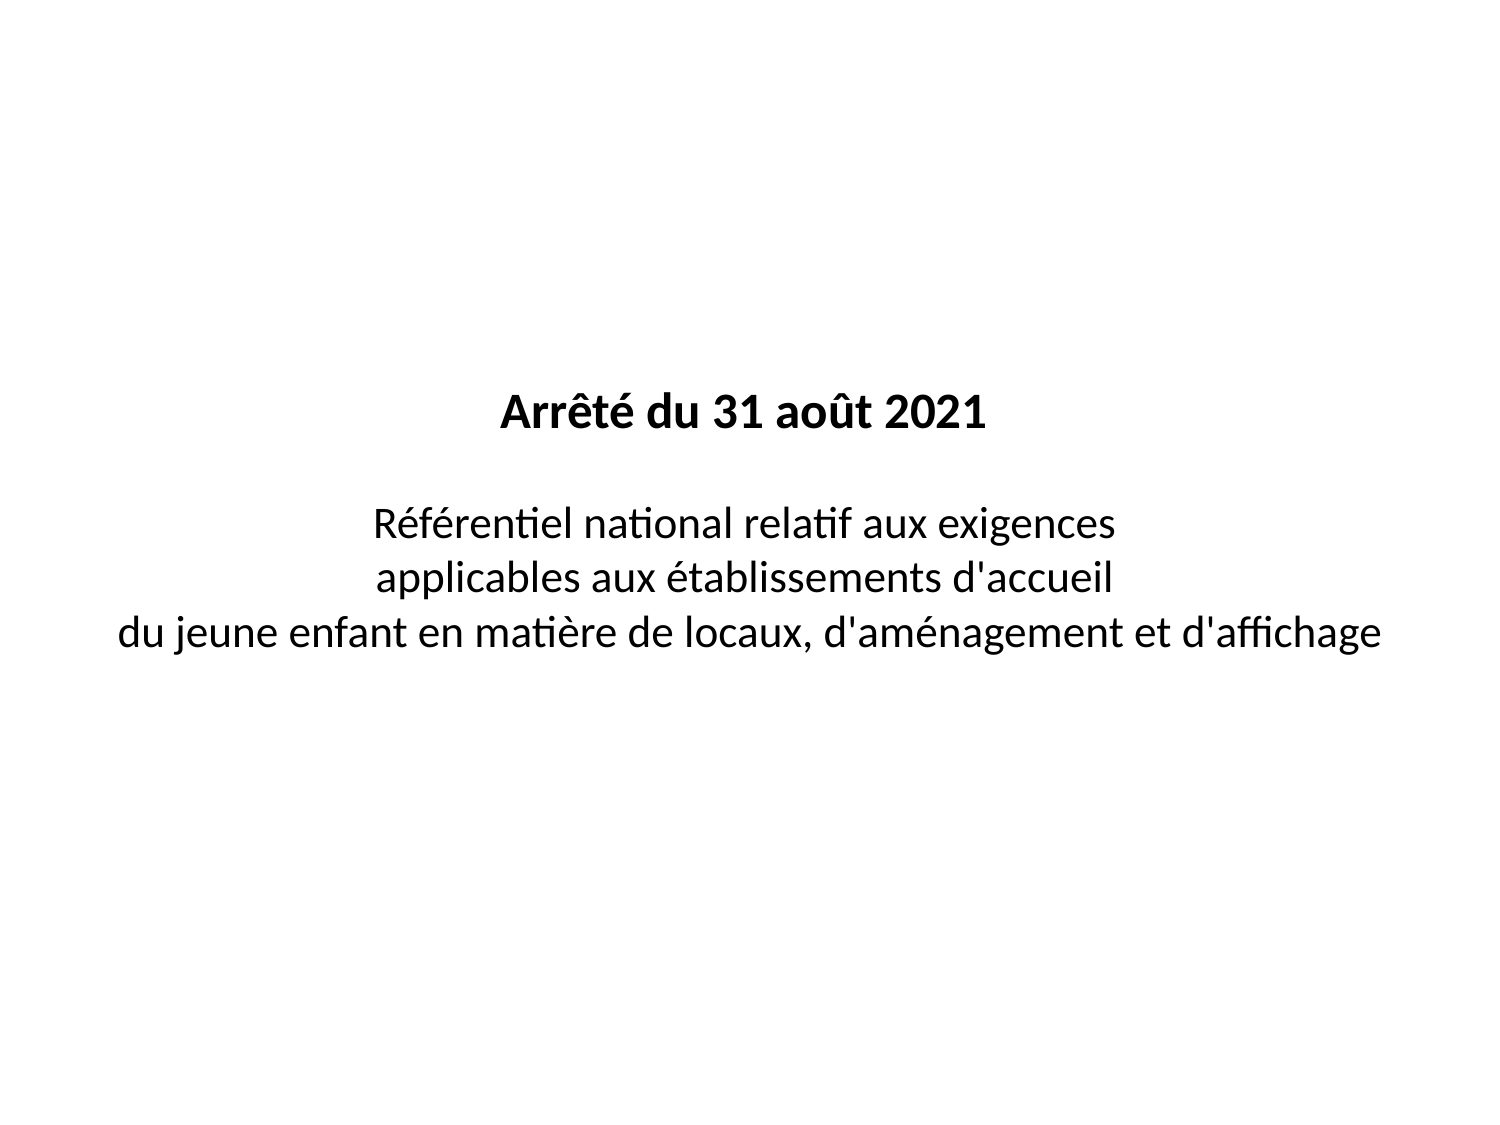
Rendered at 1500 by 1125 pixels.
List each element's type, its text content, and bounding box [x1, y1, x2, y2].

title Arrêté du 31 août 2021 Référentiel national relatif aux exigences applicables aux établissements d'accueil du jeune enfant en matière de locaux, d'aménagement et d'affichage [75, 290, 1425, 737]
